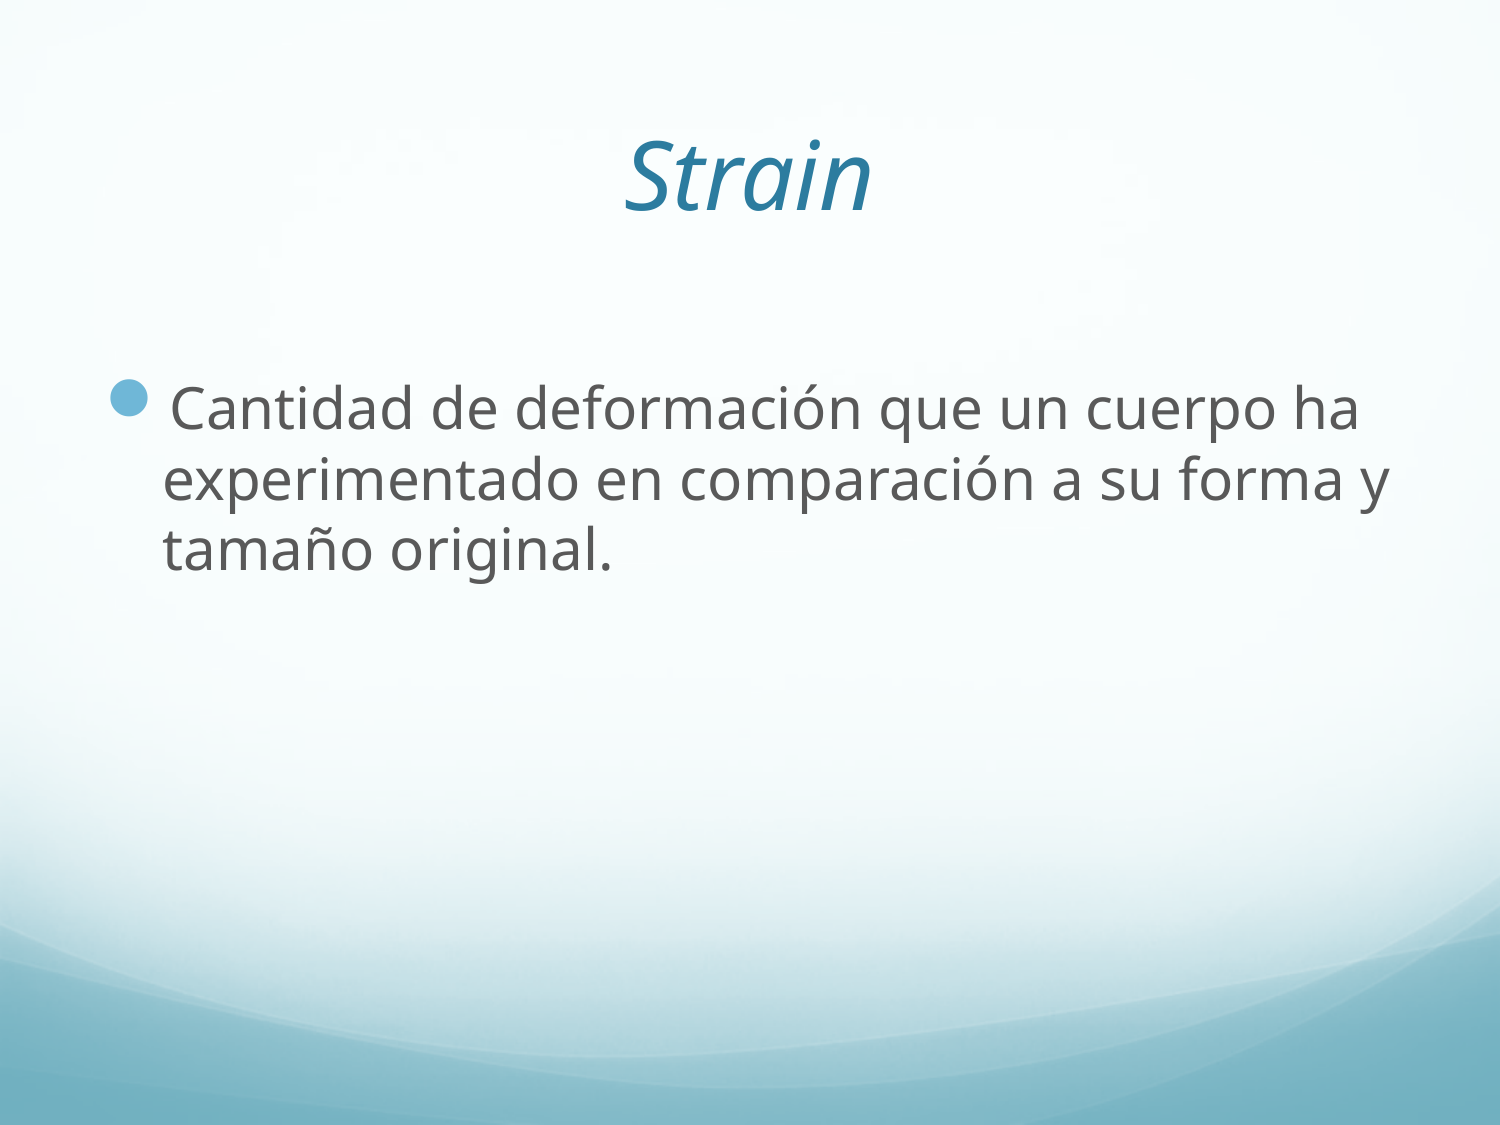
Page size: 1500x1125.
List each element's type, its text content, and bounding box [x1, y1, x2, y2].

list Cantidad de deformación que un cuerpo ha experimentado en comparación a su forma y tamaño original. [90, 262, 1410, 975]
title Strain [90, 17, 1410, 237]
